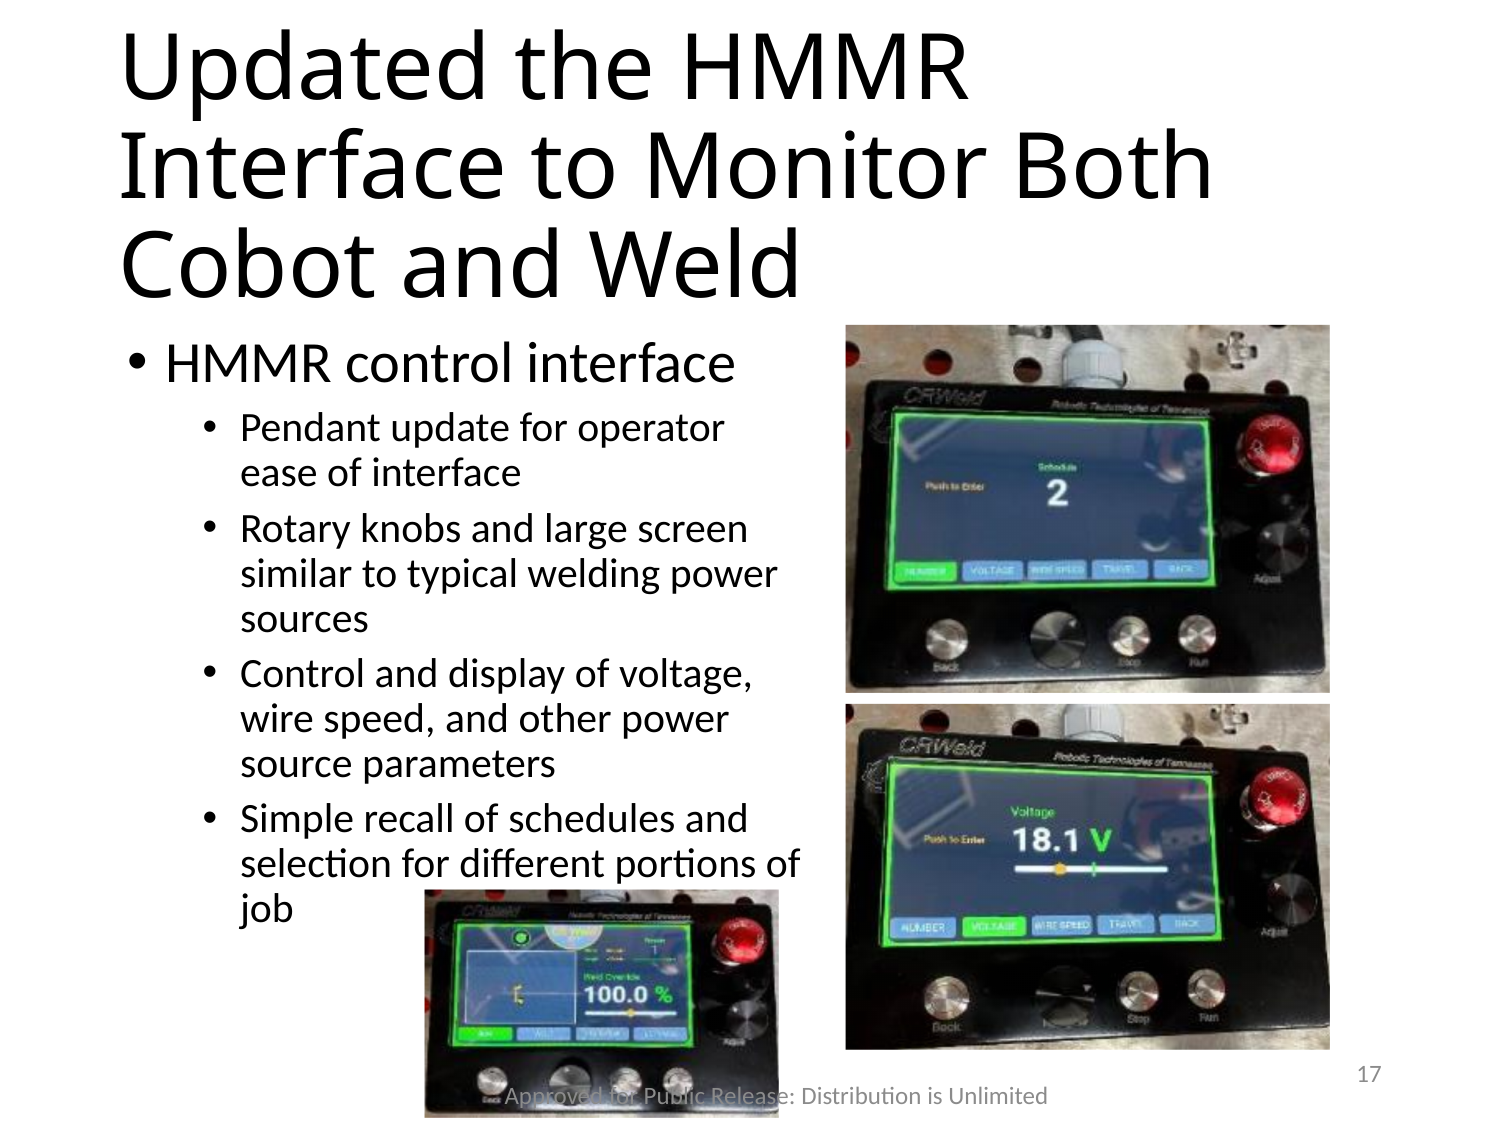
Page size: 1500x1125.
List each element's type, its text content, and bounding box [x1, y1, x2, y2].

title Updated the HMMR Interface to Monitor Both Cobot and Weld [103, 59, 1397, 278]
picture [425, 826, 778, 1125]
footer Approved for Public Release: Distribution is Unlimited [716, 1065, 1078, 1125]
picture [846, 266, 1329, 1119]
slide_number 17 [1261, 1042, 1397, 1103]
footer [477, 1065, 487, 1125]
list HMMR control interface Pendant update for operator ease of interface Rotary knobs and large screen similar to typical welding power sources Control and display of voltage, wire speed, and other power source parameters Simple recall of schedules and selection for different portions of job [112, 324, 825, 1025]
